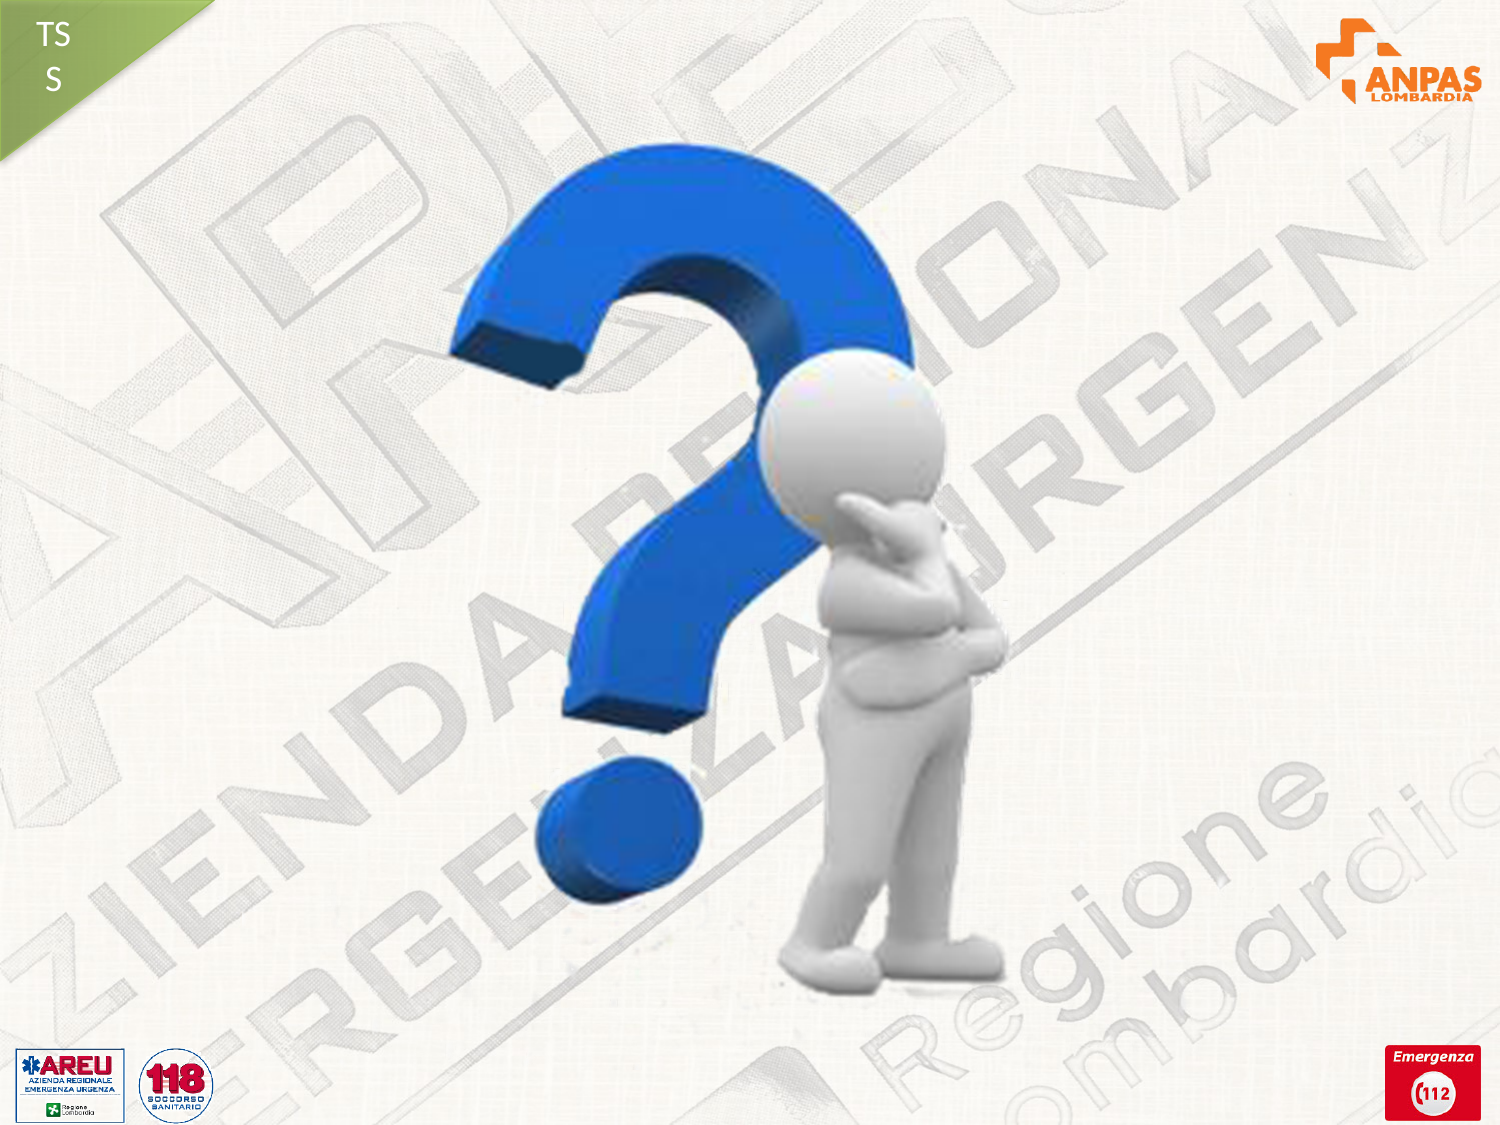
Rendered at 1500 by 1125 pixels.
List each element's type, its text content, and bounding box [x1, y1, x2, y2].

text_box TSS [0, 0, 215, 162]
picture [0, 0, 1500, 1125]
